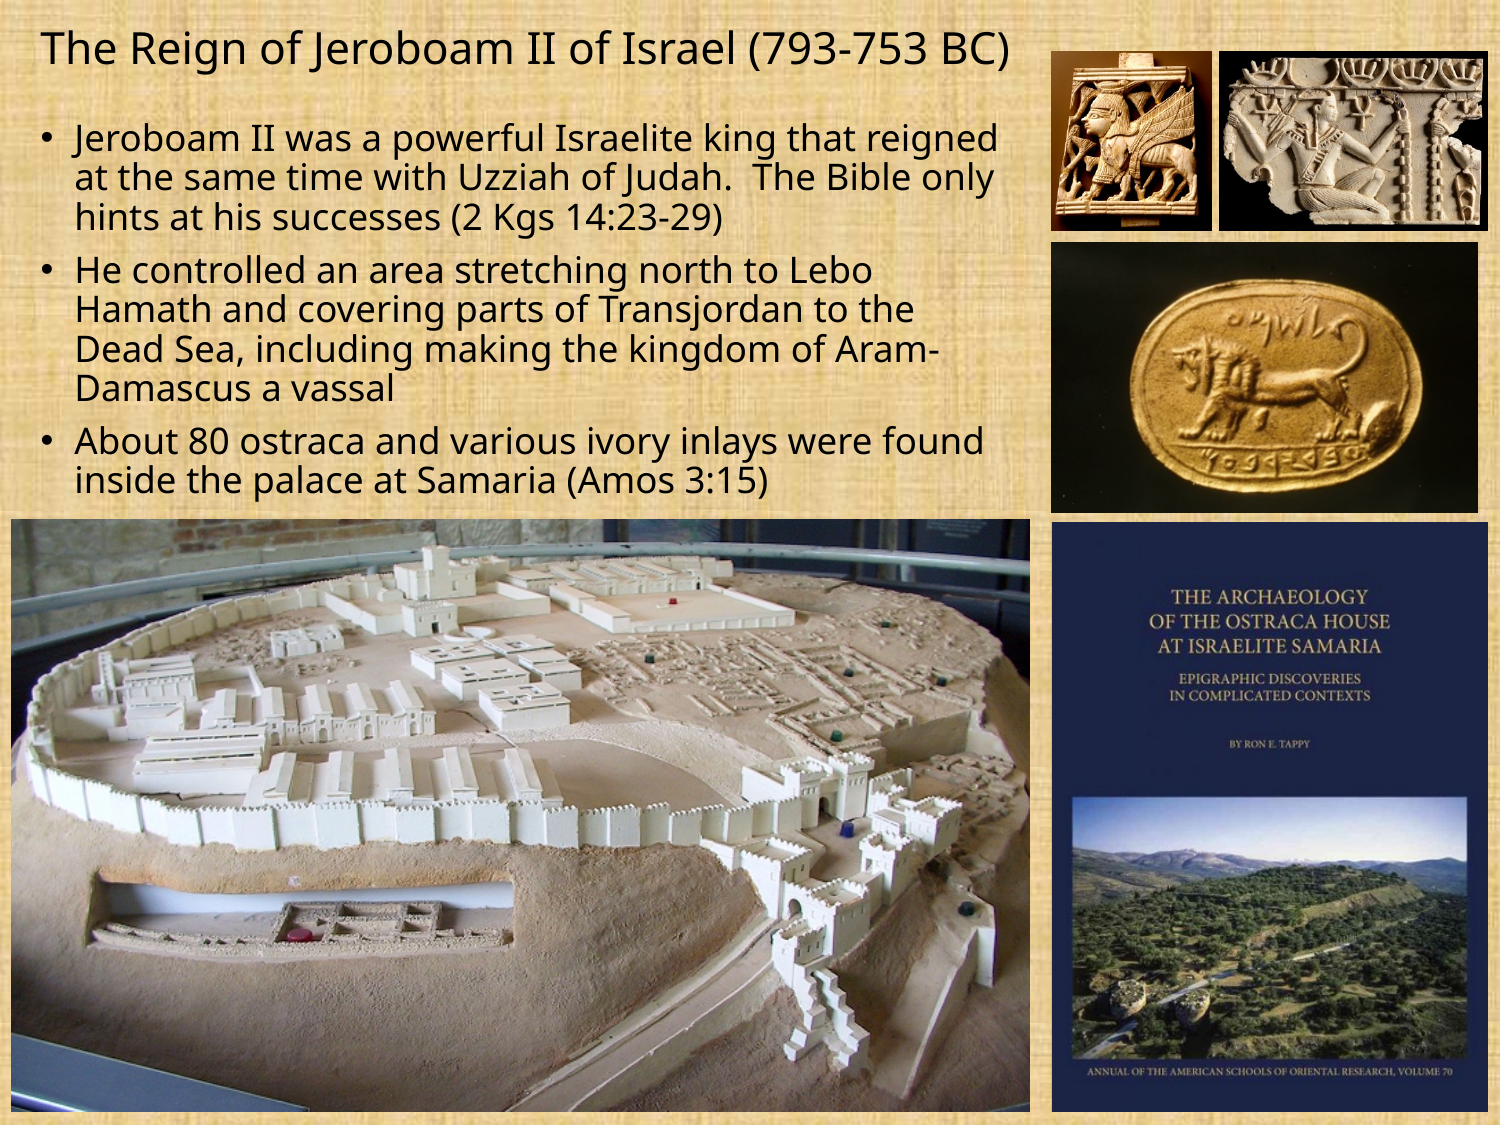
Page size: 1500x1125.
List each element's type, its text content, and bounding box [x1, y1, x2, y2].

picture [0, 0, 1500, 1125]
list Jeroboam II was a powerful Israelite king that reigned at the same time with Uzziah of Judah. The Bible only hints at his successes (2 Kgs 14:23-29) He controlled an area stretching north to Lebo Hamath and covering parts of Transjordan to the Dead Sea, including making the kingdom of Aram-Damascus a vassal About 80 ostraca and various ivory inlays were found inside the palace at Samaria (Amos 3:15) [25, 112, 1030, 513]
title The Reign of Jeroboam II of Israel (793-753 BC) [0, 0, 1052, 101]
